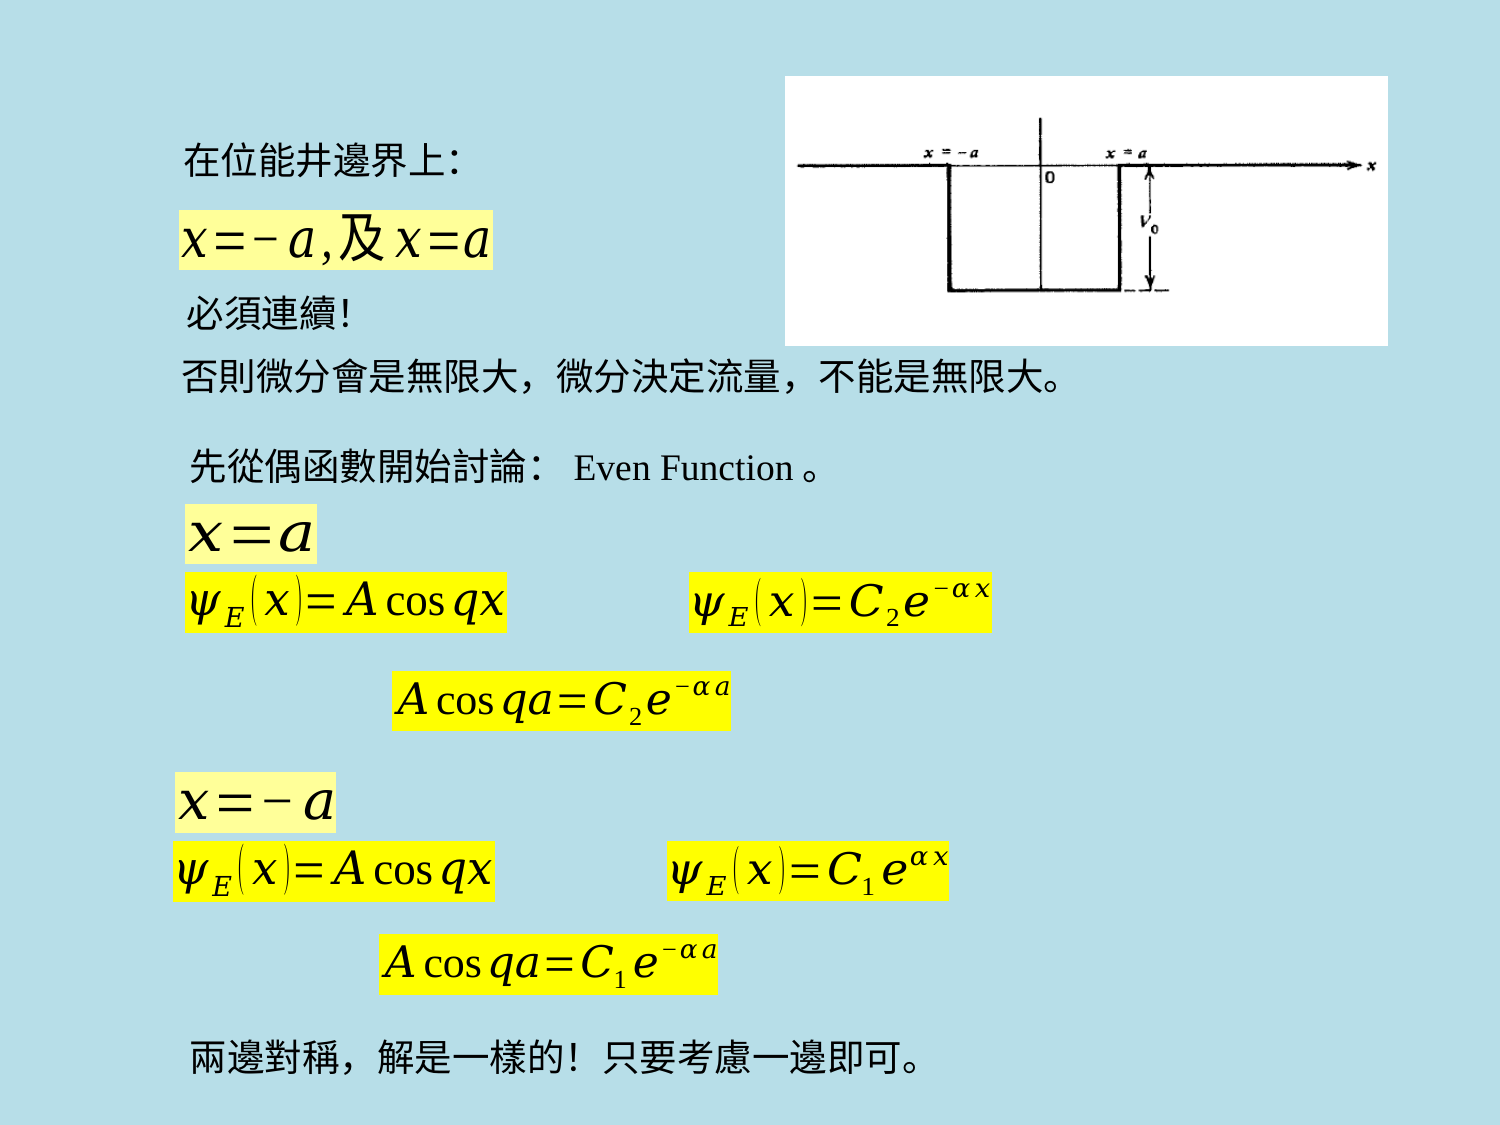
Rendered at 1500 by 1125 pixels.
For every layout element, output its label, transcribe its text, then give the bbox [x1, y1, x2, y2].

text_box 在位能井邊界上： [168, 130, 553, 190]
text_box 先從偶函數開始討論：Even Function。 [174, 435, 1022, 496]
text_box 否則微分會是無限大，微分決定流量，不能是無限大。 [166, 345, 1172, 406]
text_box 兩邊對稱，解是一樣的！只要考慮一邊即可。 [174, 1026, 1069, 1087]
picture [785, 75, 1389, 346]
